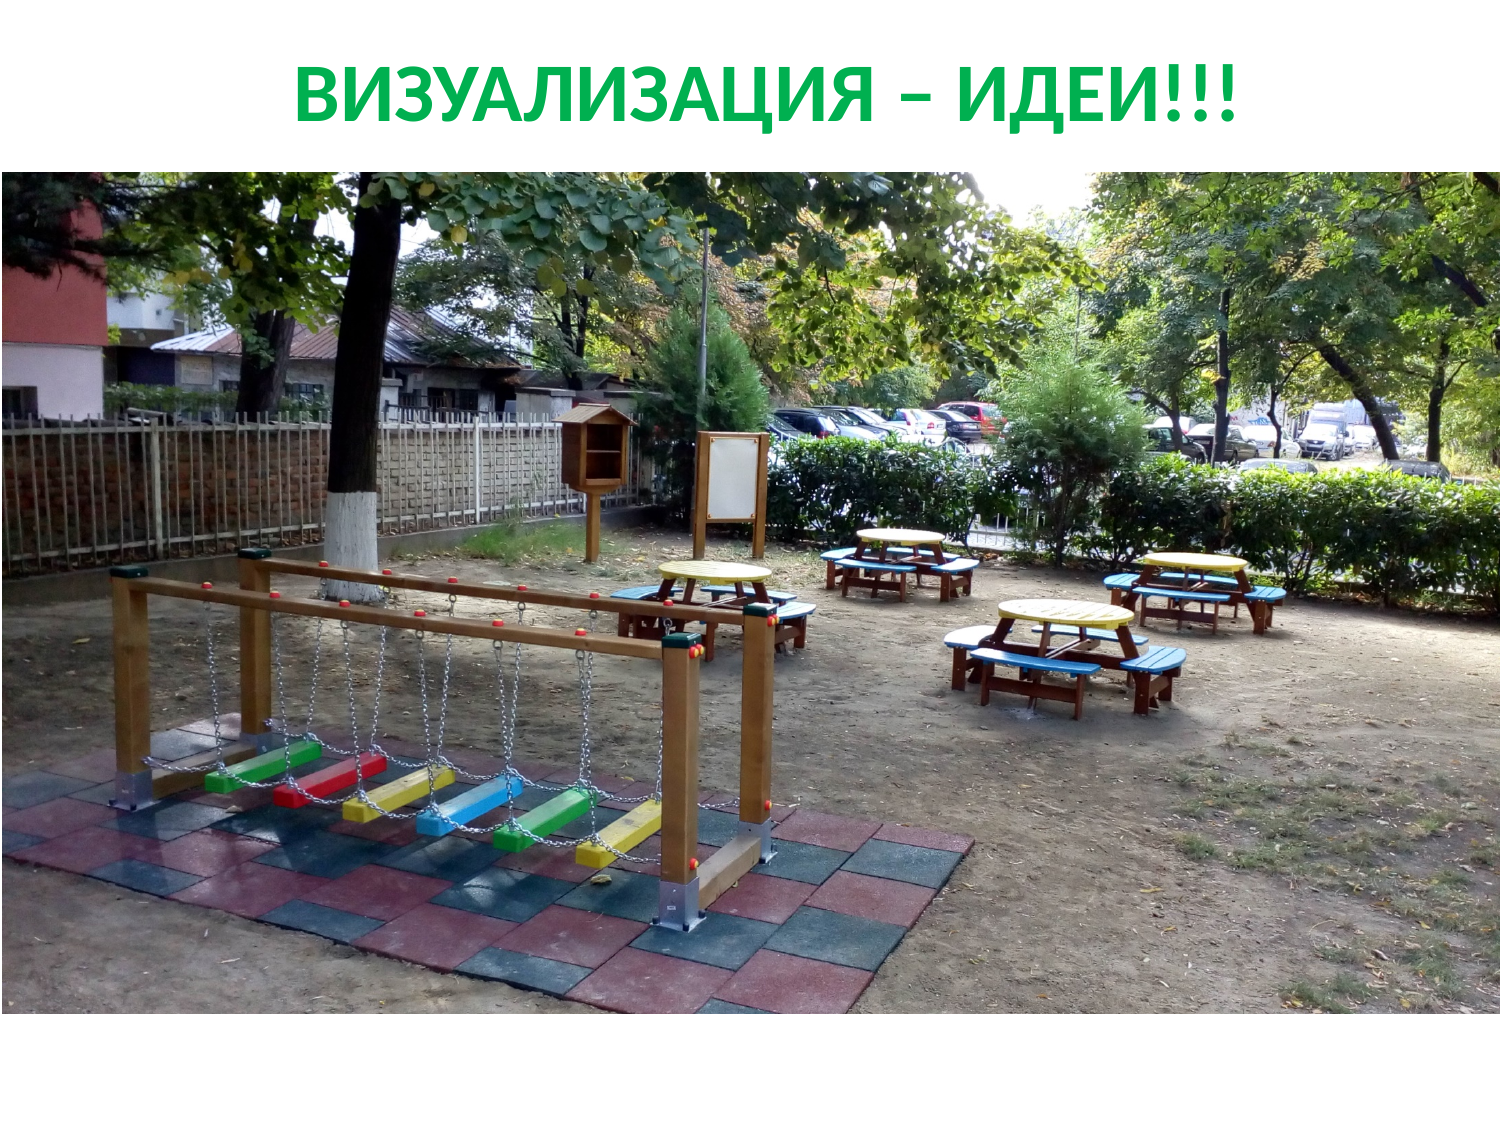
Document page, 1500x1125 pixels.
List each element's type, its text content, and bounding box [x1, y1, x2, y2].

text_box ВИЗУАЛИЗАЦИЯ – ИДЕИ!!! [35, 30, 1500, 146]
picture [1, 172, 1500, 1014]
